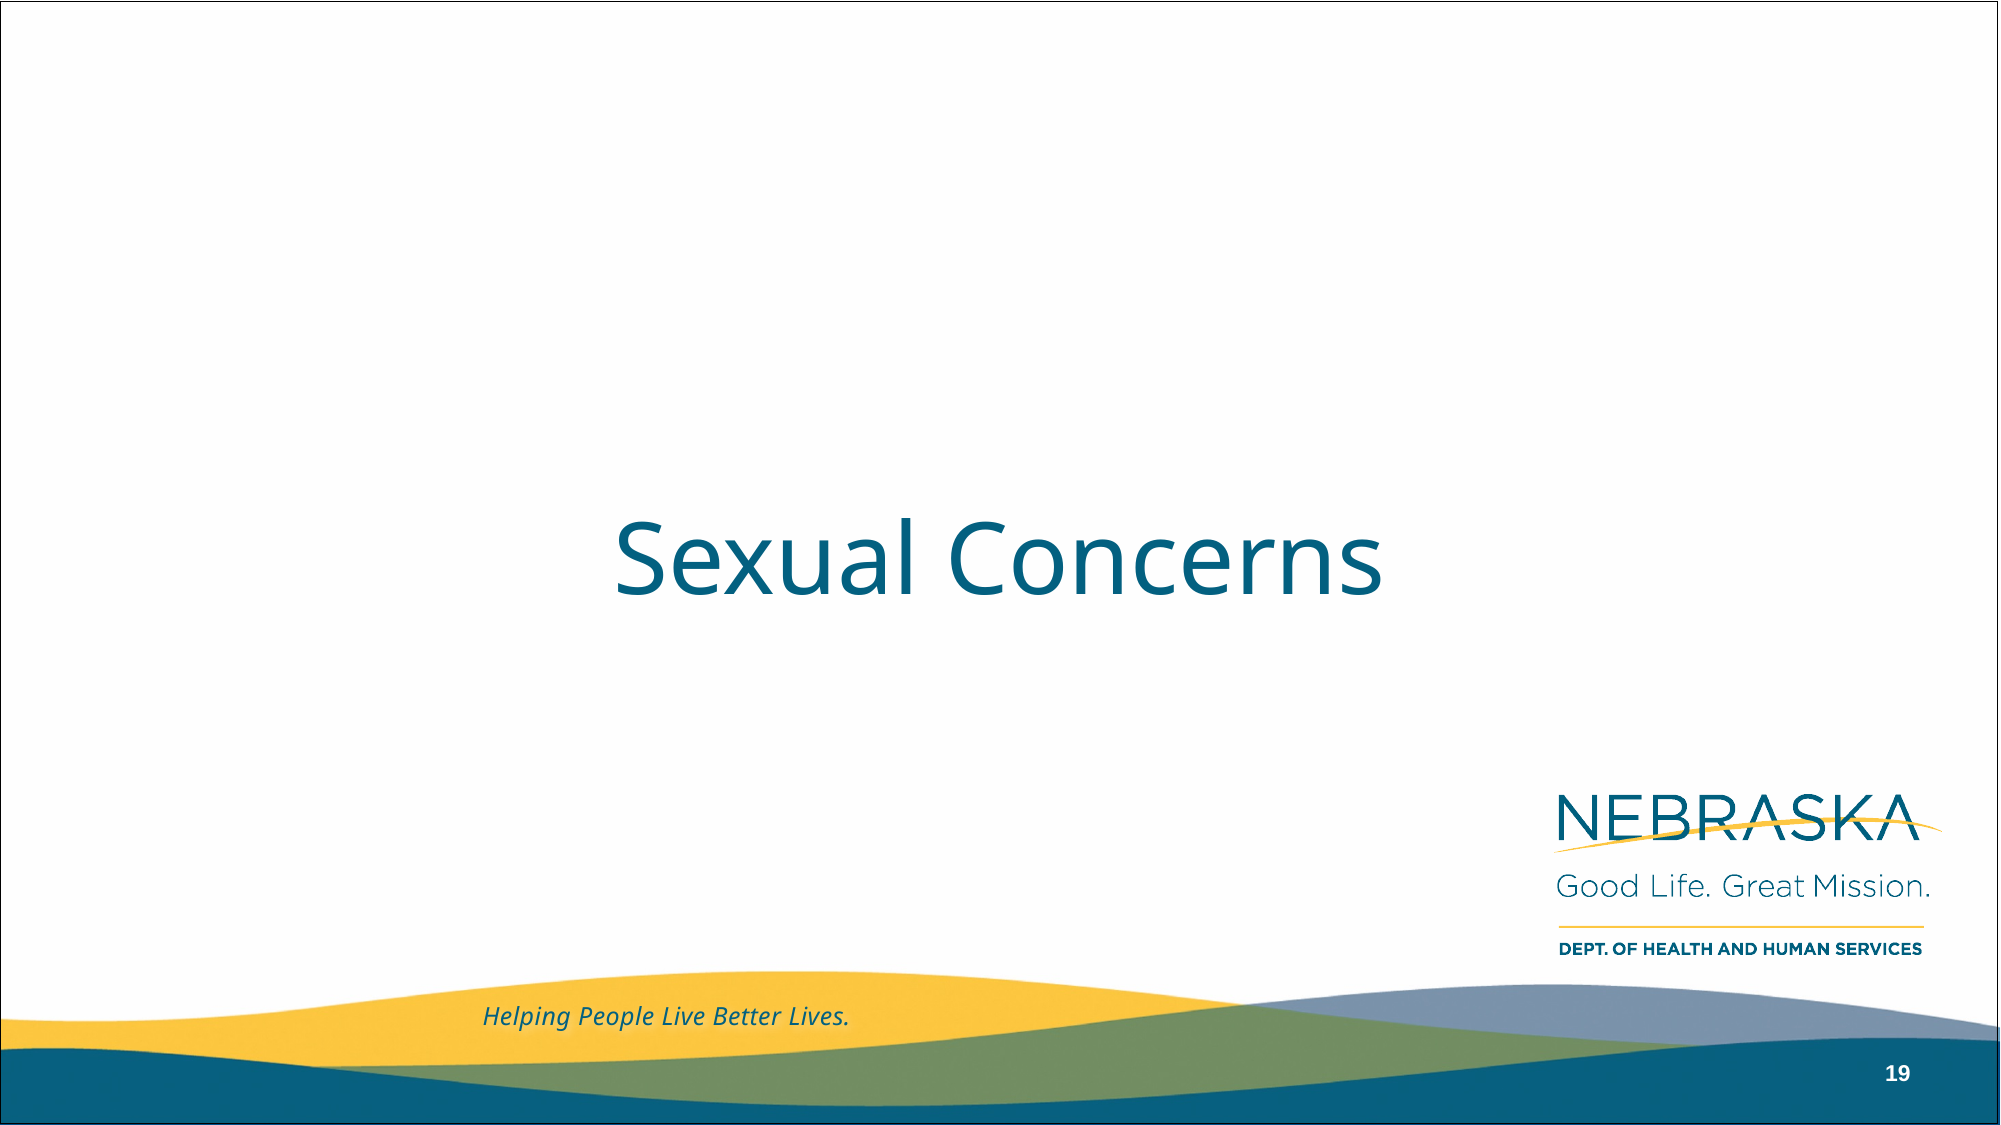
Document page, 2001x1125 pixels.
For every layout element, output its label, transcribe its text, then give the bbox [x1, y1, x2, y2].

title Sexual Concerns [68, 470, 1932, 655]
picture [0, 0, 2001, 1125]
picture [1, 2, 1997, 1107]
